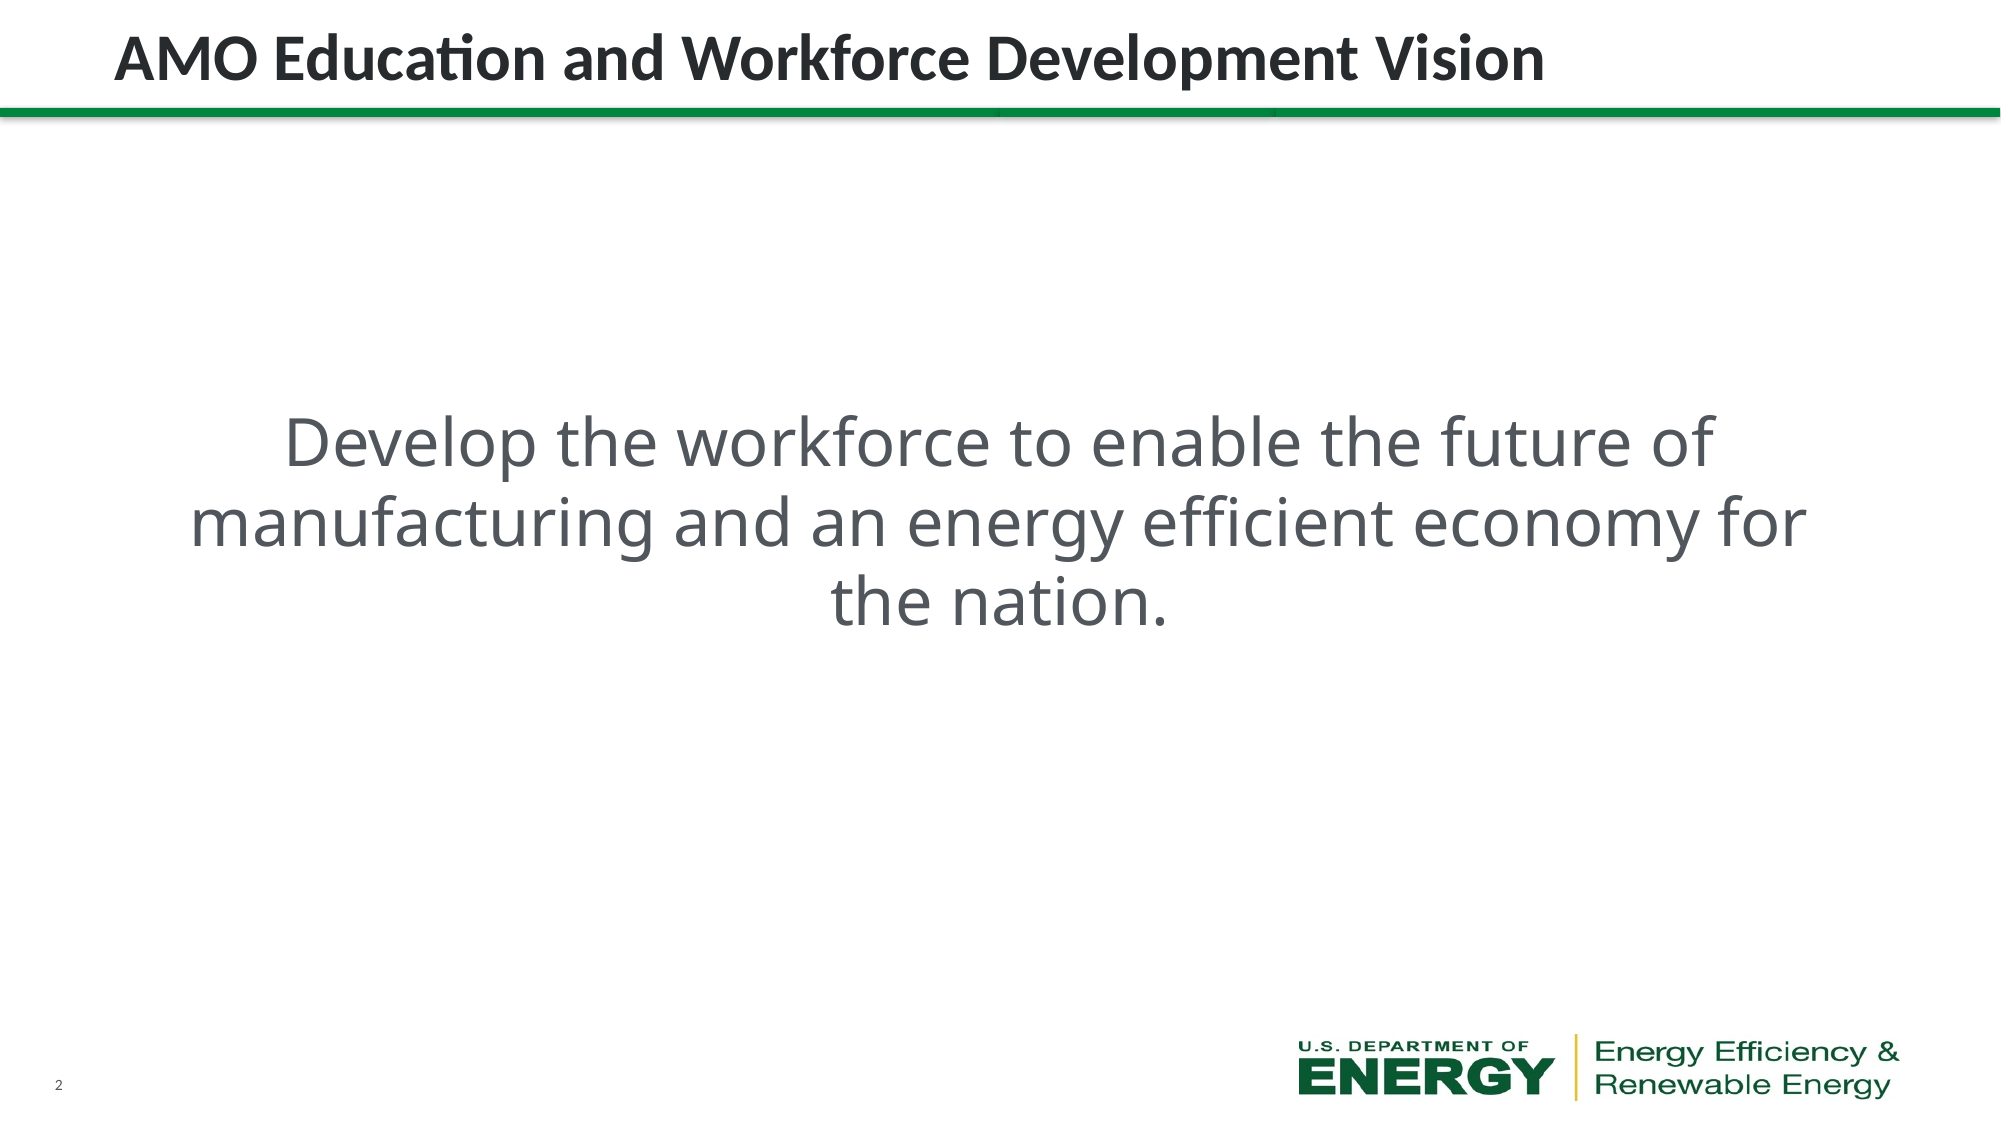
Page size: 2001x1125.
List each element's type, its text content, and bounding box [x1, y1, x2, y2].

title AMO Education and Workforce Development Vision [99, 0, 1900, 150]
picture [1299, 1034, 1900, 1101]
list Develop the workforce to enable the future of manufacturing and an energy efficient economy for the nation. [137, 299, 1863, 1014]
